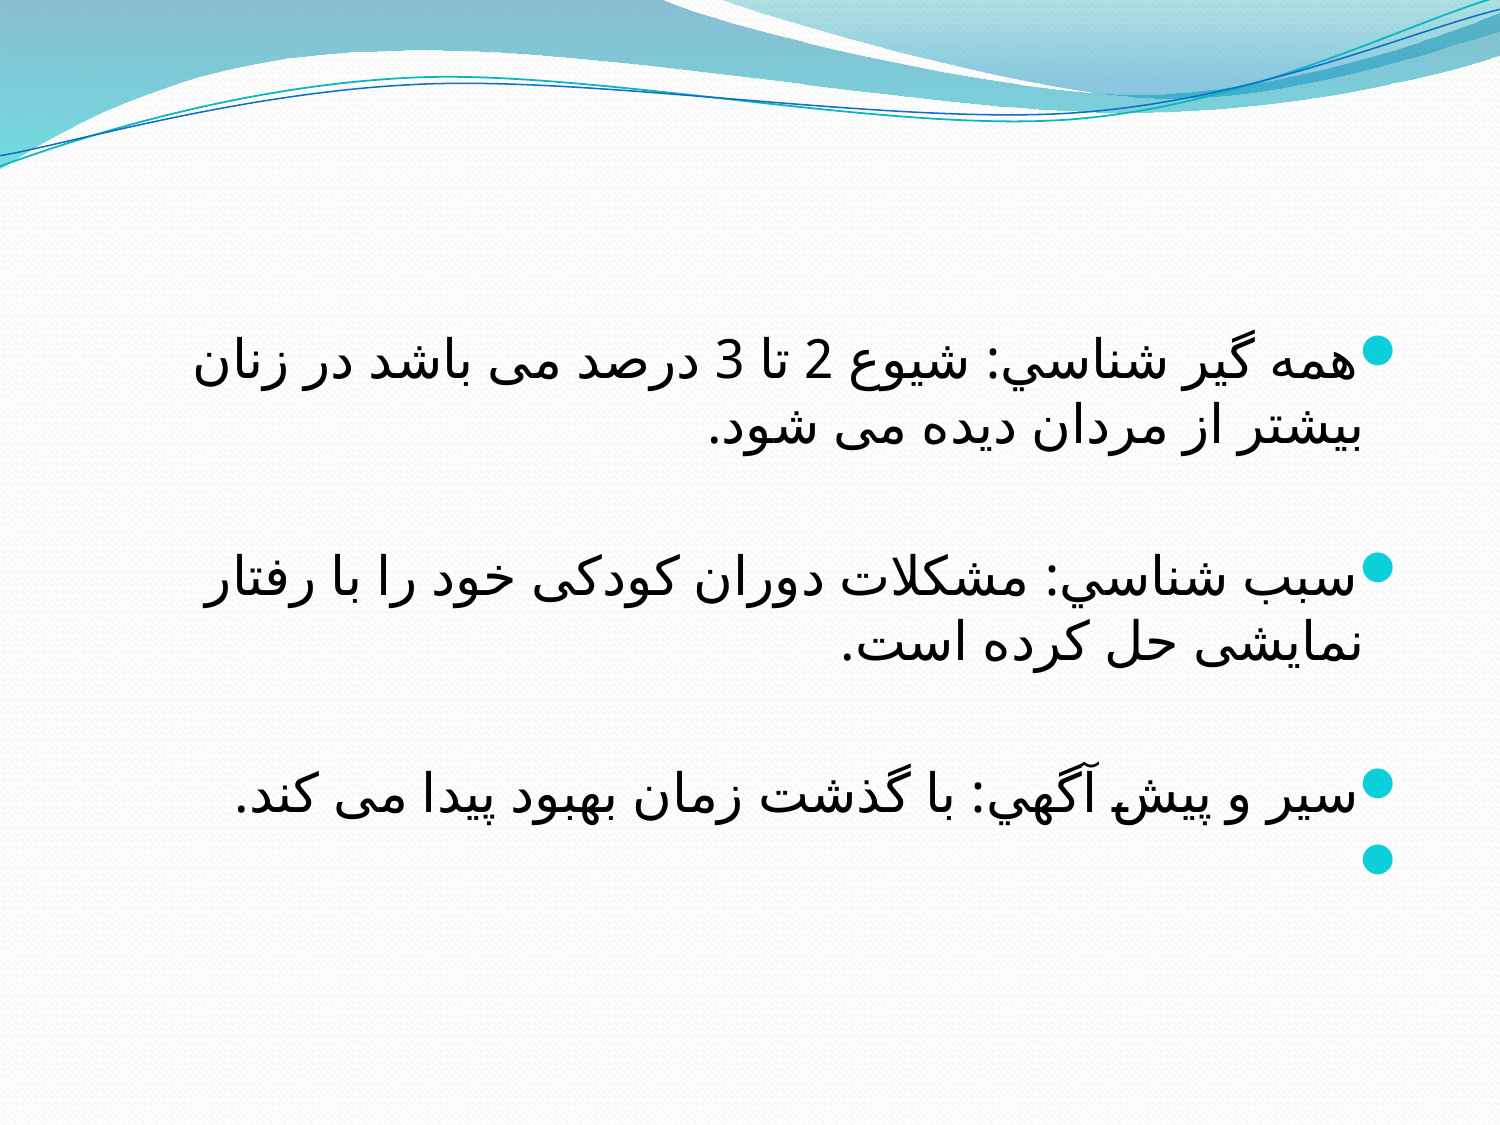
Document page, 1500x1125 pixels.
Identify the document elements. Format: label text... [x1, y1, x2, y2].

list همه گير شناسي: شیوع 2 تا 3 درصد می باشد در زنان بیشتر از مردان دیده می شود. سبب شناسي: مشکلات دوران کودکی خود را با رفتار نمایشی حل کرده است. سير و پيش آگهي: با گذشت زمان بهبود پیدا می کند. [75, 317, 1425, 1038]
